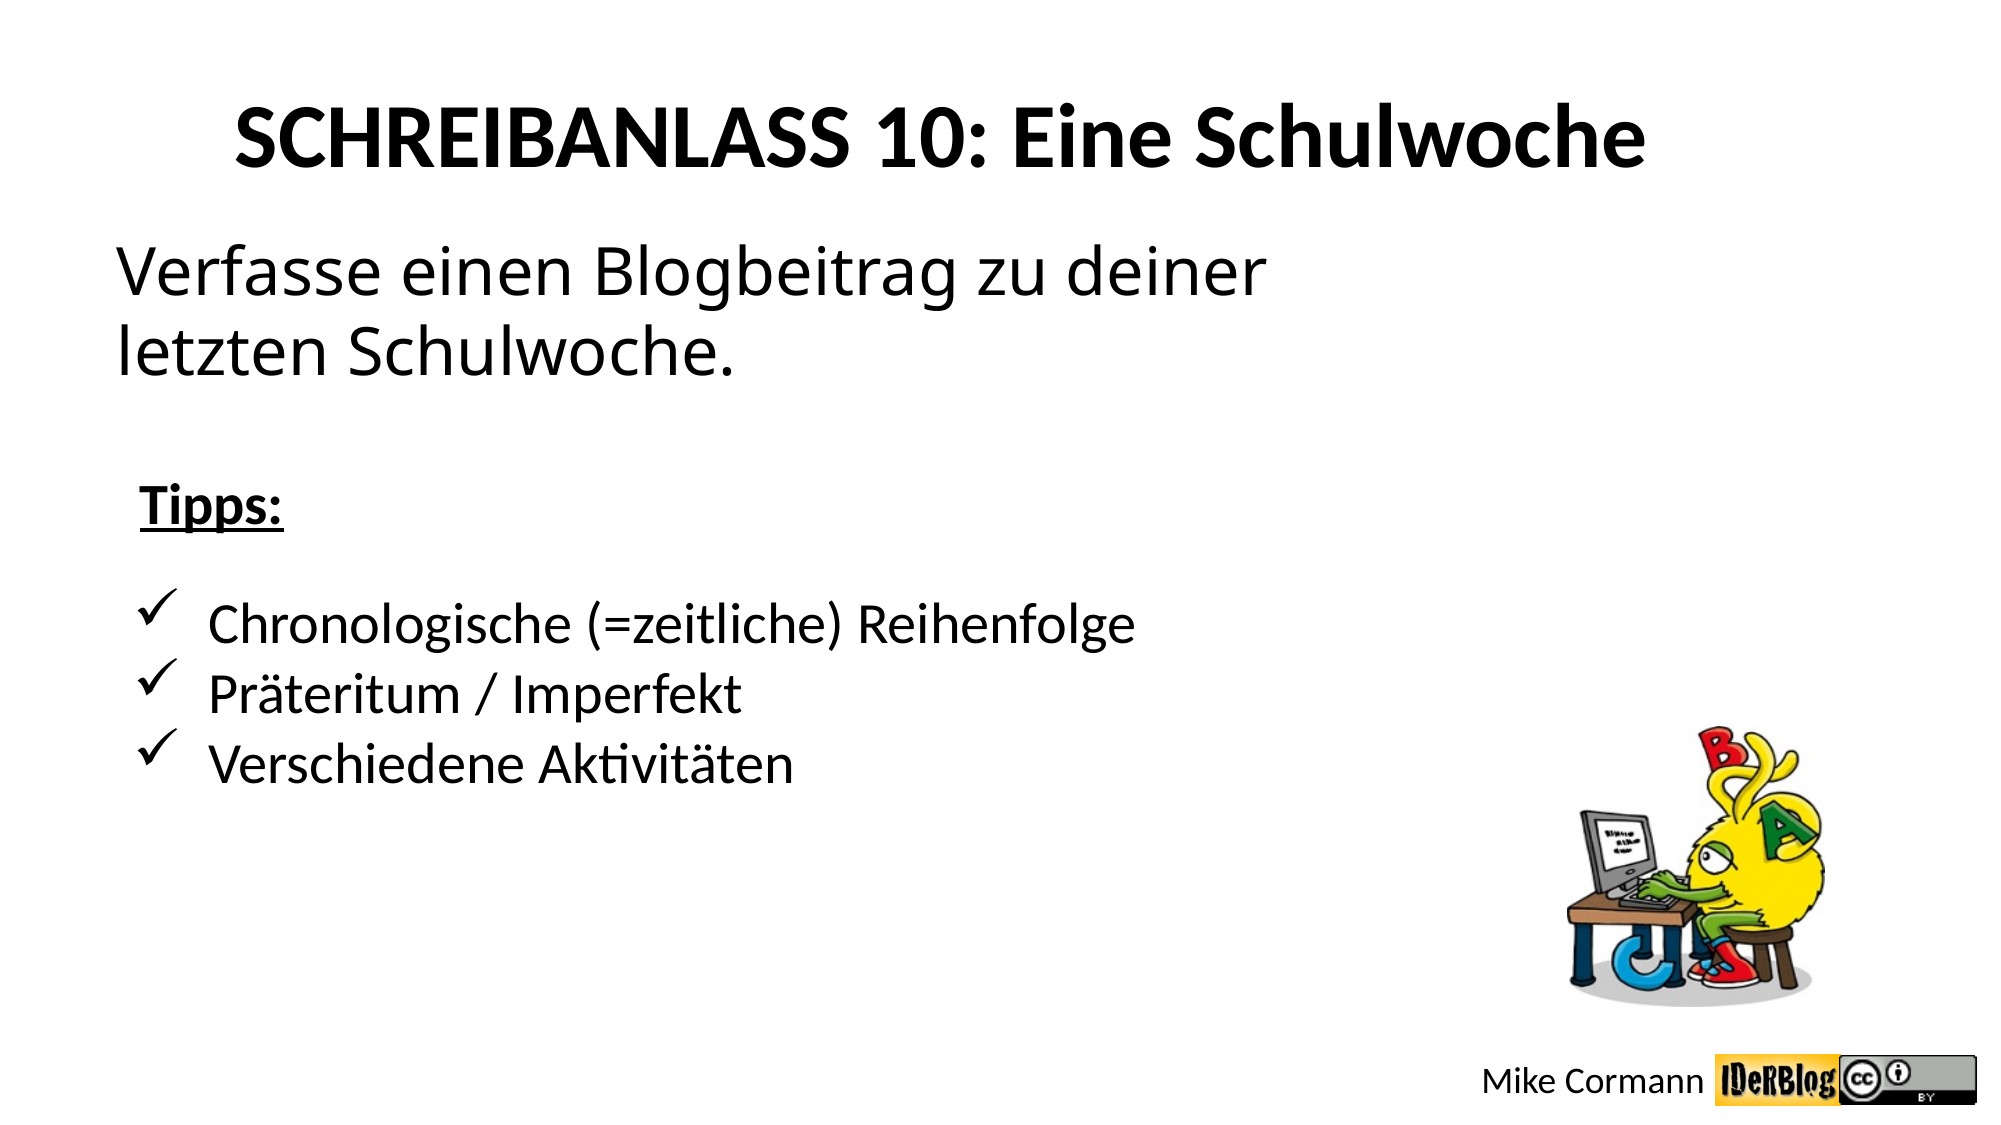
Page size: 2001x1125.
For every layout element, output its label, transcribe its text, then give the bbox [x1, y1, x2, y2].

picture [1567, 726, 1825, 1007]
text_box SCHREIBANLASS 10: Eine Schulwoche [220, 67, 1686, 193]
text_box Tipps: [124, 458, 300, 544]
text_box Verfasse einen Blogbeitrag zu deiner letzten Schulwoche. [102, 221, 1380, 397]
text_box Chronologische (=zeitliche) Reihenfolge Präteritum / Imperfekt Verschiedene Aktivitäten [118, 577, 1153, 1013]
picture [1715, 1054, 1977, 1106]
